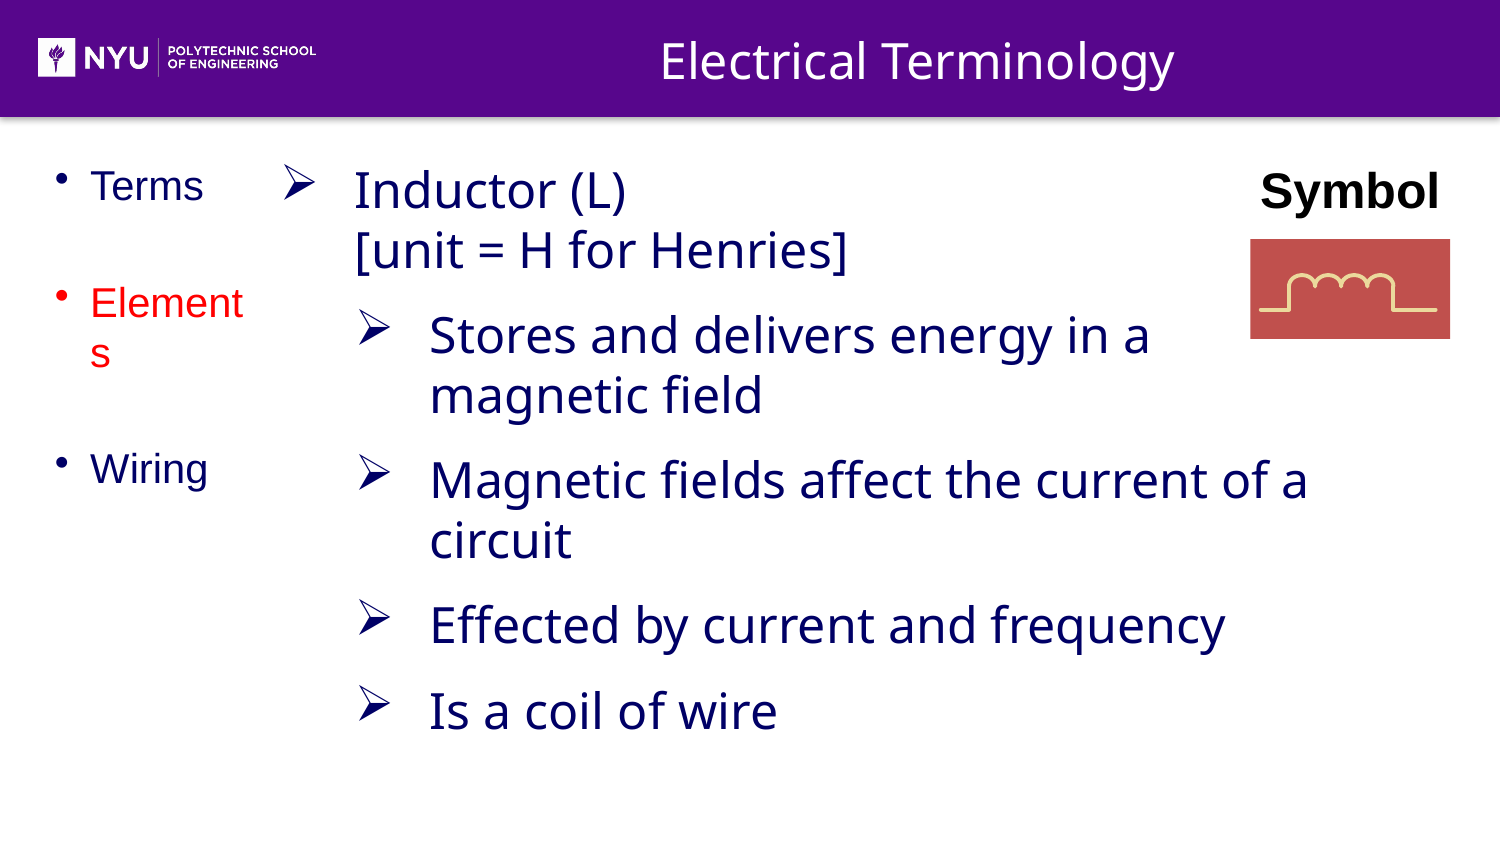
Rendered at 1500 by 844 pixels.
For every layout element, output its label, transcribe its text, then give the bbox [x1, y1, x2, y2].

text_box Inductor (L) [unit = H for Henries] Stores and delivers energy in a magnetic field Magnetic fields affect the current of a circuit Effected by current and frequency Is a coil of wire [265, 151, 1369, 796]
text_box Terms Elements Wiring [40, 151, 265, 500]
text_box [1237, 151, 1463, 340]
list Electrical Terminology [372, 37, 1463, 81]
picture [38, 38, 316, 77]
